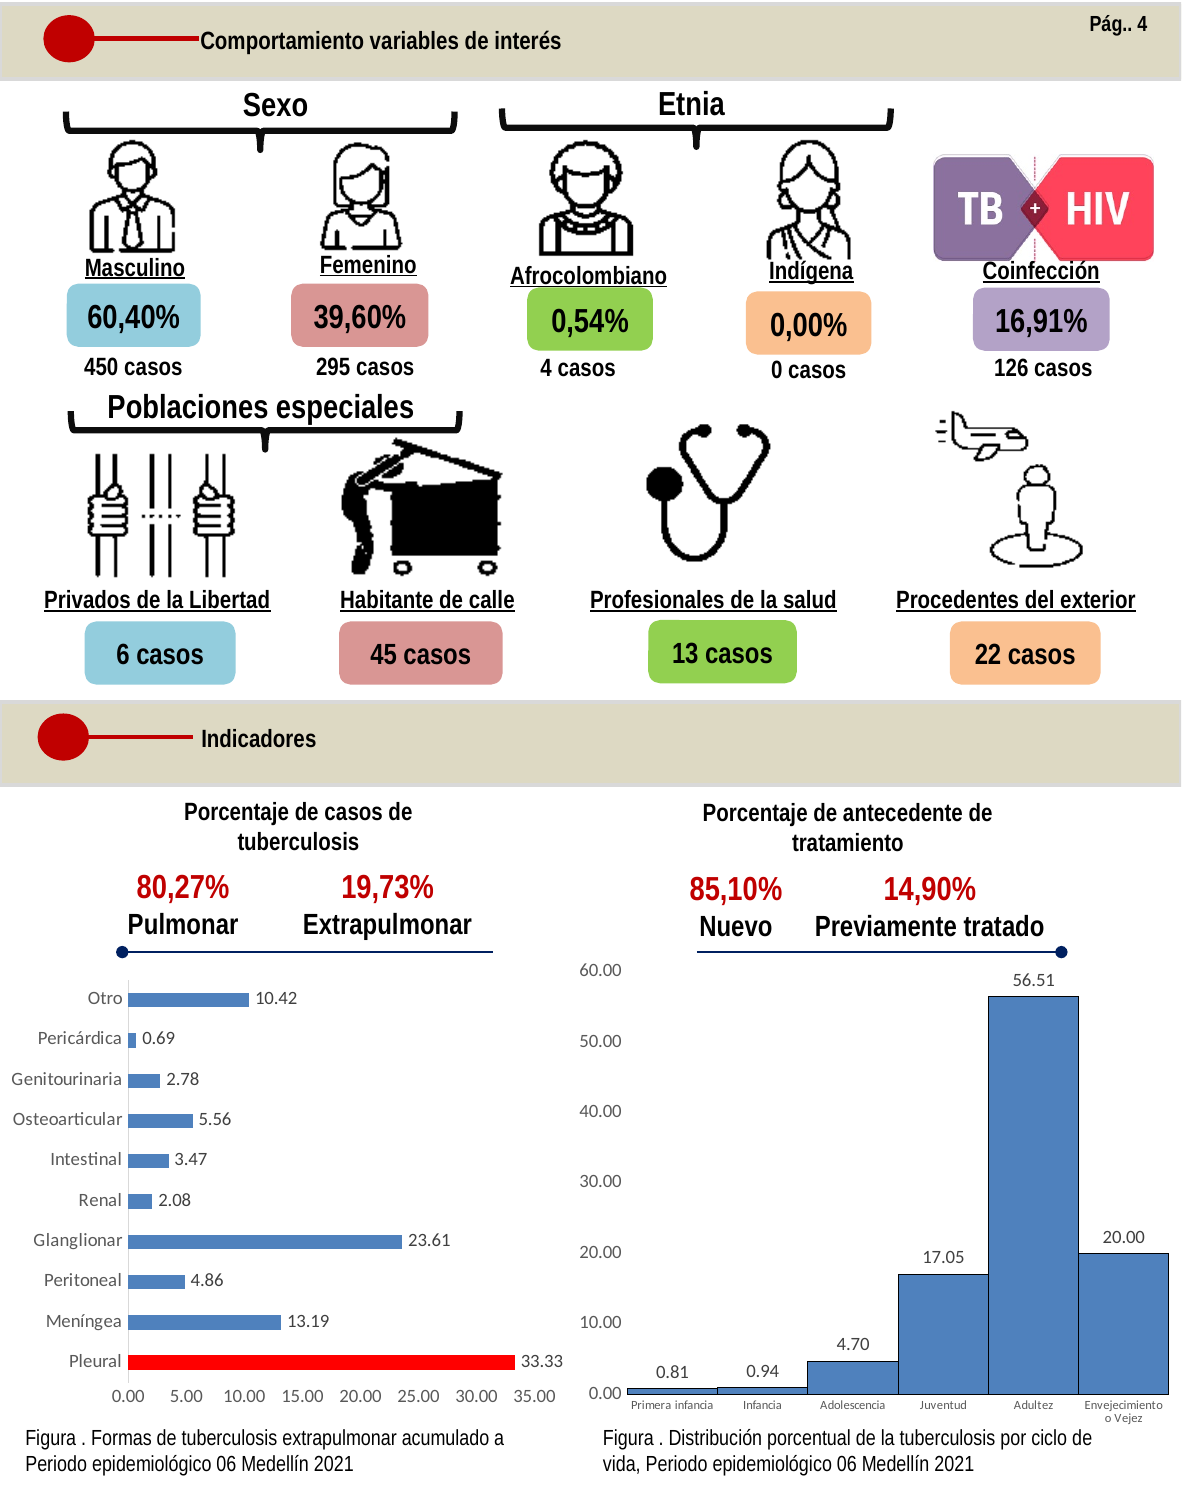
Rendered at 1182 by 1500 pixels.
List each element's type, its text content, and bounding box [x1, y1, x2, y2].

chart [0, 952, 1182, 1436]
text_box 45 casos [339, 621, 503, 685]
text_box 80,27% Pulmonar [112, 857, 254, 948]
text_box 19,73% Extrapulmonar [288, 857, 488, 948]
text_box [45, 17, 612, 63]
text_box Porcentaje de casos de tuberculosis [107, 788, 490, 864]
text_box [39, 715, 612, 762]
text_box Coinfección [967, 247, 1170, 293]
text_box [70, 377, 460, 450]
text_box 60,40% [66, 291, 201, 343]
text_box Indígena [748, 247, 869, 293]
text_box 450 casos [69, 342, 198, 377]
text_box 0,54% [527, 300, 653, 351]
picture [317, 151, 409, 266]
text_box Masculino [61, 231, 201, 291]
picture [535, 148, 634, 262]
text_box 85,10% Nuevo [674, 859, 798, 950]
table_header Habitante de calle [291, 578, 564, 639]
picture [321, 411, 513, 583]
text_box 0,00% [745, 293, 872, 355]
picture [764, 148, 861, 271]
table_header Procedentes del exterior [863, 578, 1169, 639]
text_box [0, 700, 1182, 787]
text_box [65, 75, 455, 151]
text_box 295 casos [301, 342, 430, 376]
text_box [0, 2, 1182, 81]
text_box Femenino [296, 228, 432, 289]
text_box 6 casos [84, 621, 236, 685]
picture [606, 395, 816, 579]
text_box 4 casos [525, 344, 632, 390]
text_box 14,90% Previamente tratado [799, 860, 1060, 950]
text_box 22 casos [949, 621, 1101, 685]
text_box 126 casos [942, 343, 1145, 389]
picture [54, 434, 270, 593]
picture [932, 154, 1154, 262]
text_box Pág.. 4 [1074, 2, 1182, 43]
text_box Porcentaje de antecedente de tratamiento [643, 789, 1052, 864]
picture [78, 135, 187, 259]
text_box Figura . Formas de tuberculosis extrapulmonar acumulado a Periodo epidemiológico 06 Medellín 2021 [10, 1424, 567, 1484]
picture [901, 404, 1108, 587]
table_header Profesionales de la salud [564, 578, 863, 639]
text_box Figura . Distribución porcentual de la tuberculosis por ciclo de vida, Periodo epidemiológico 06 Medellín 2021 [588, 1445, 1145, 1484]
text_box 16,91% [972, 287, 1110, 343]
table_header Privados de la Libertad [24, 578, 291, 639]
text_box 0 casos [756, 345, 862, 391]
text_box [501, 74, 891, 148]
text_box Afrocolombiano [486, 239, 683, 300]
text_box 39,60% [291, 286, 429, 347]
text_box 13 casos [648, 619, 797, 684]
